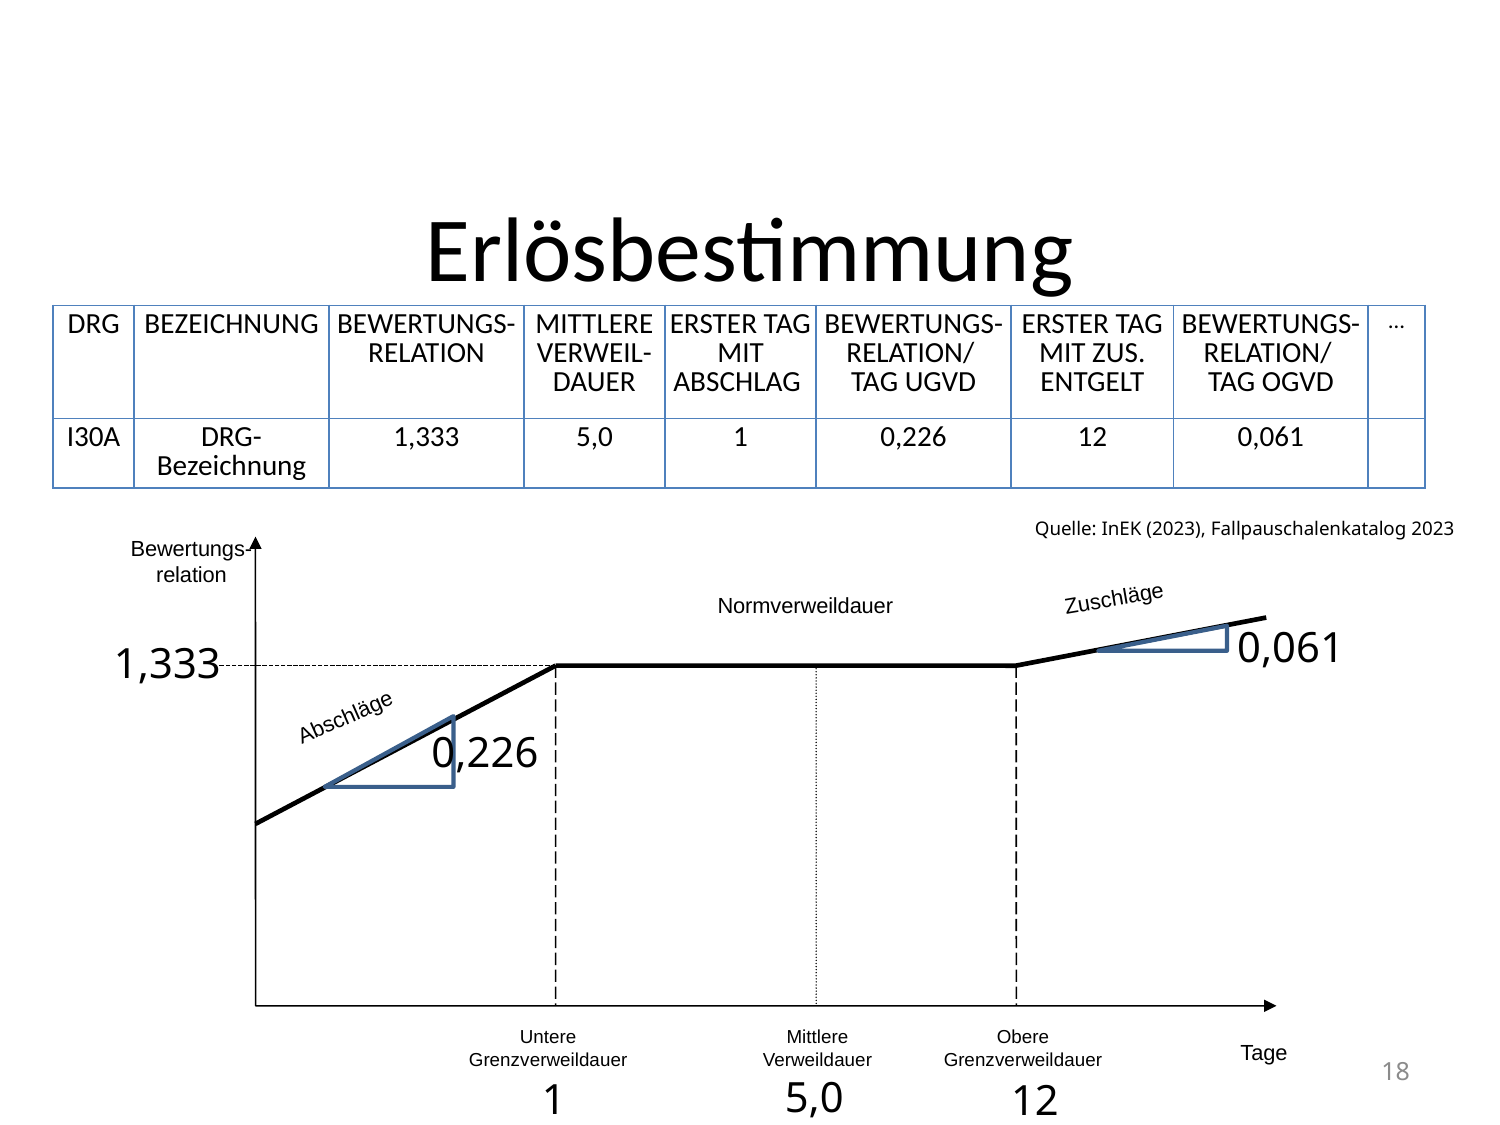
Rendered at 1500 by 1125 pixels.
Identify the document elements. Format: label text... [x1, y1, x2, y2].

text_box 12 [996, 1087, 1074, 1125]
table_header BEWERTUNGS-RELATION [330, 315, 523, 418]
table_cell I30A [54, 419, 133, 487]
text_box 1 [527, 1087, 581, 1125]
table_header BEZEICHNUNG [135, 306, 328, 418]
slide_number 18 [1074, 1042, 1425, 1103]
table_cell 0,226 [817, 419, 1010, 487]
table_header BEWERTUNGS-RELATION/ TAG OGVD [1174, 306, 1367, 418]
table_cell 1,333 [330, 419, 523, 487]
text_box 0,061 [1310, 612, 1359, 678]
table_cell [1369, 419, 1424, 487]
table_cell 1 [666, 419, 815, 487]
table_header BEWERTUNGS-RELATION/ TAG UGVD [817, 315, 1010, 418]
table_cell DRG-Bezeichnung [135, 419, 328, 487]
table_cell 12 [1012, 419, 1173, 487]
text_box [100, 526, 1305, 1079]
table_header ERSTER TAG MIT ABSCHLAG [666, 315, 815, 418]
text_box 5,0 [770, 1087, 859, 1125]
table_cell 5,0 [525, 419, 664, 487]
table_header ERSTER TAG MIT ZUS. ENTGELT [1012, 315, 1173, 418]
table_cell 0,061 [1174, 419, 1367, 487]
table_header MITTLERE VERWEIL-DAUER [525, 315, 664, 418]
text_box Quelle: InEK (2023), Fallpauschalenkatalog 2023 [1020, 509, 1469, 547]
table_header DRG [54, 306, 133, 418]
table_header … [1369, 306, 1424, 418]
title Erlösbestimmung [243, 174, 1257, 315]
